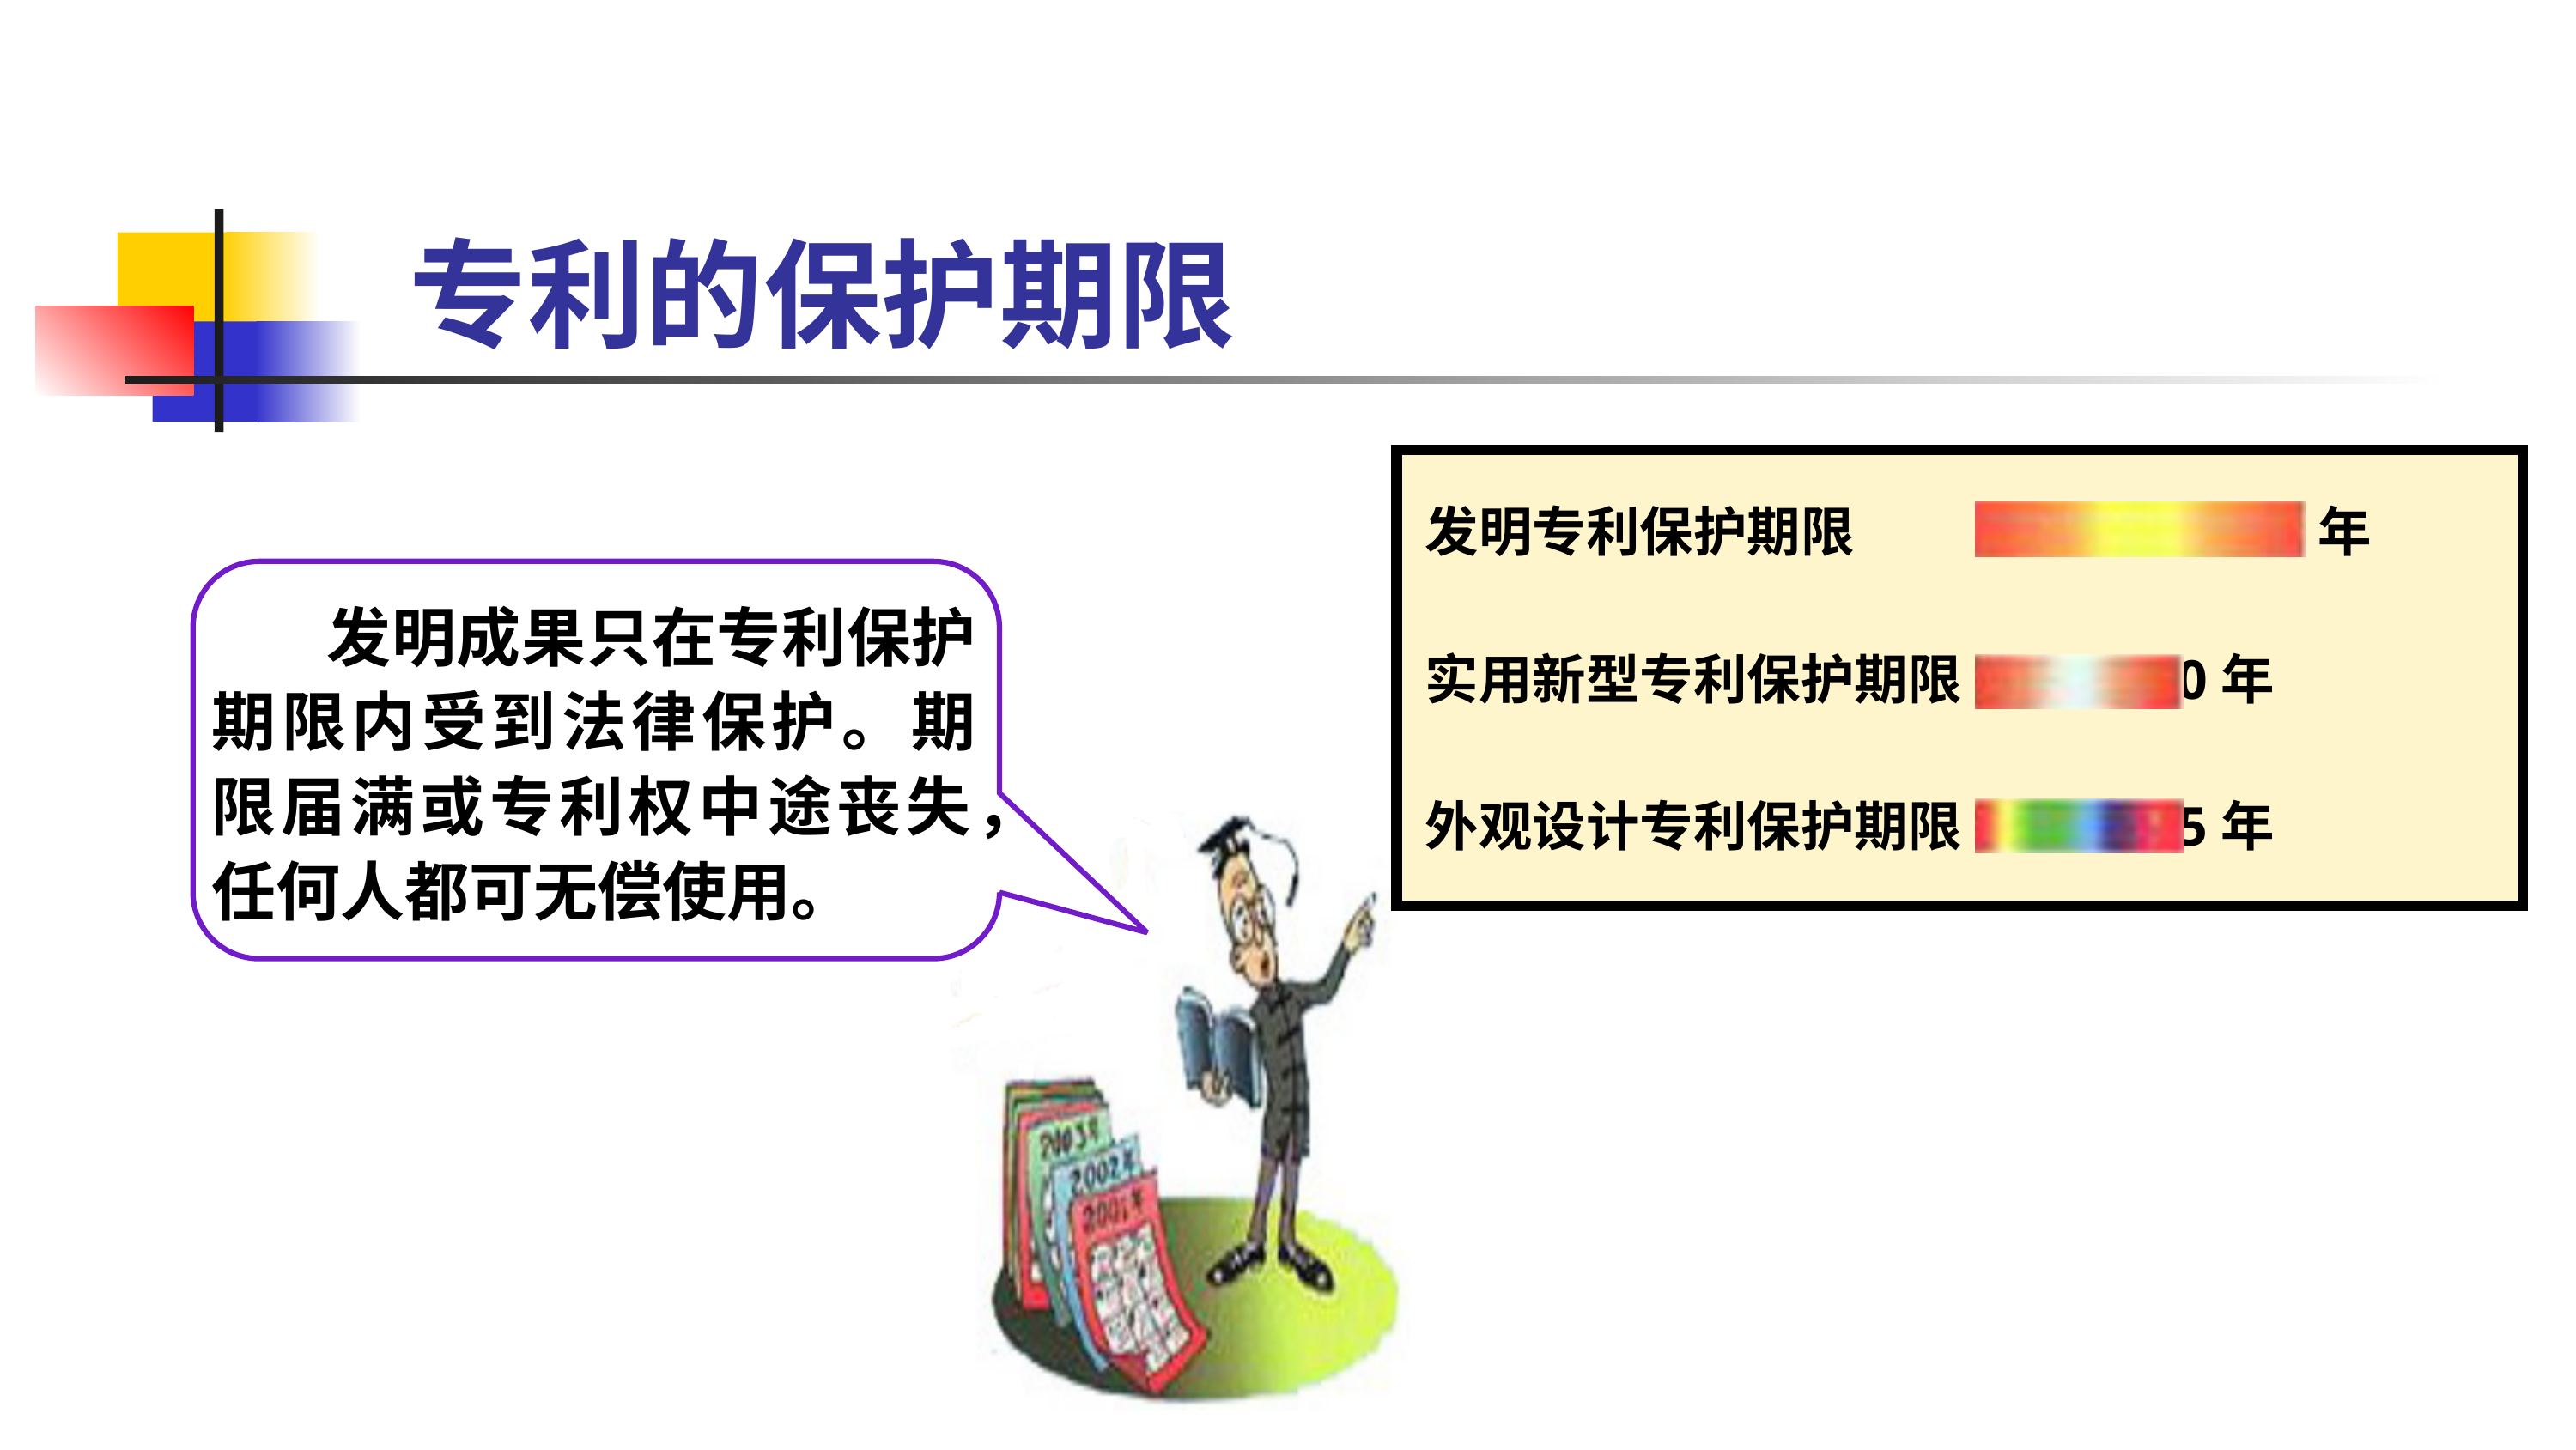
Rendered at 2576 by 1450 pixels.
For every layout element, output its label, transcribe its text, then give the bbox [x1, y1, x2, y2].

text_box [1396, 449, 2523, 810]
text_box 发明成果只在专利保护期限内受到法律保护。期限届满或专利权中途丧失，任何人都可无偿使用。 [198, 582, 990, 936]
title 专利的保护期限 [389, 130, 1374, 373]
list [332, 426, 2524, 1297]
text_box [192, 601, 198, 919]
text_box 发明专利保护期限 20年 [1413, 488, 2502, 570]
text_box [210, 561, 981, 582]
text_box 外观设计专利保护期限 15年 [1413, 786, 2523, 864]
picture [1974, 798, 2184, 853]
text_box [209, 936, 946, 959]
picture [951, 810, 1434, 1411]
text_box [1437, 864, 2523, 907]
picture [1974, 654, 2184, 710]
text_box 实用新型专利保护期限 10年 [1413, 639, 2502, 717]
picture [1974, 501, 2306, 557]
text_box [990, 593, 1018, 810]
